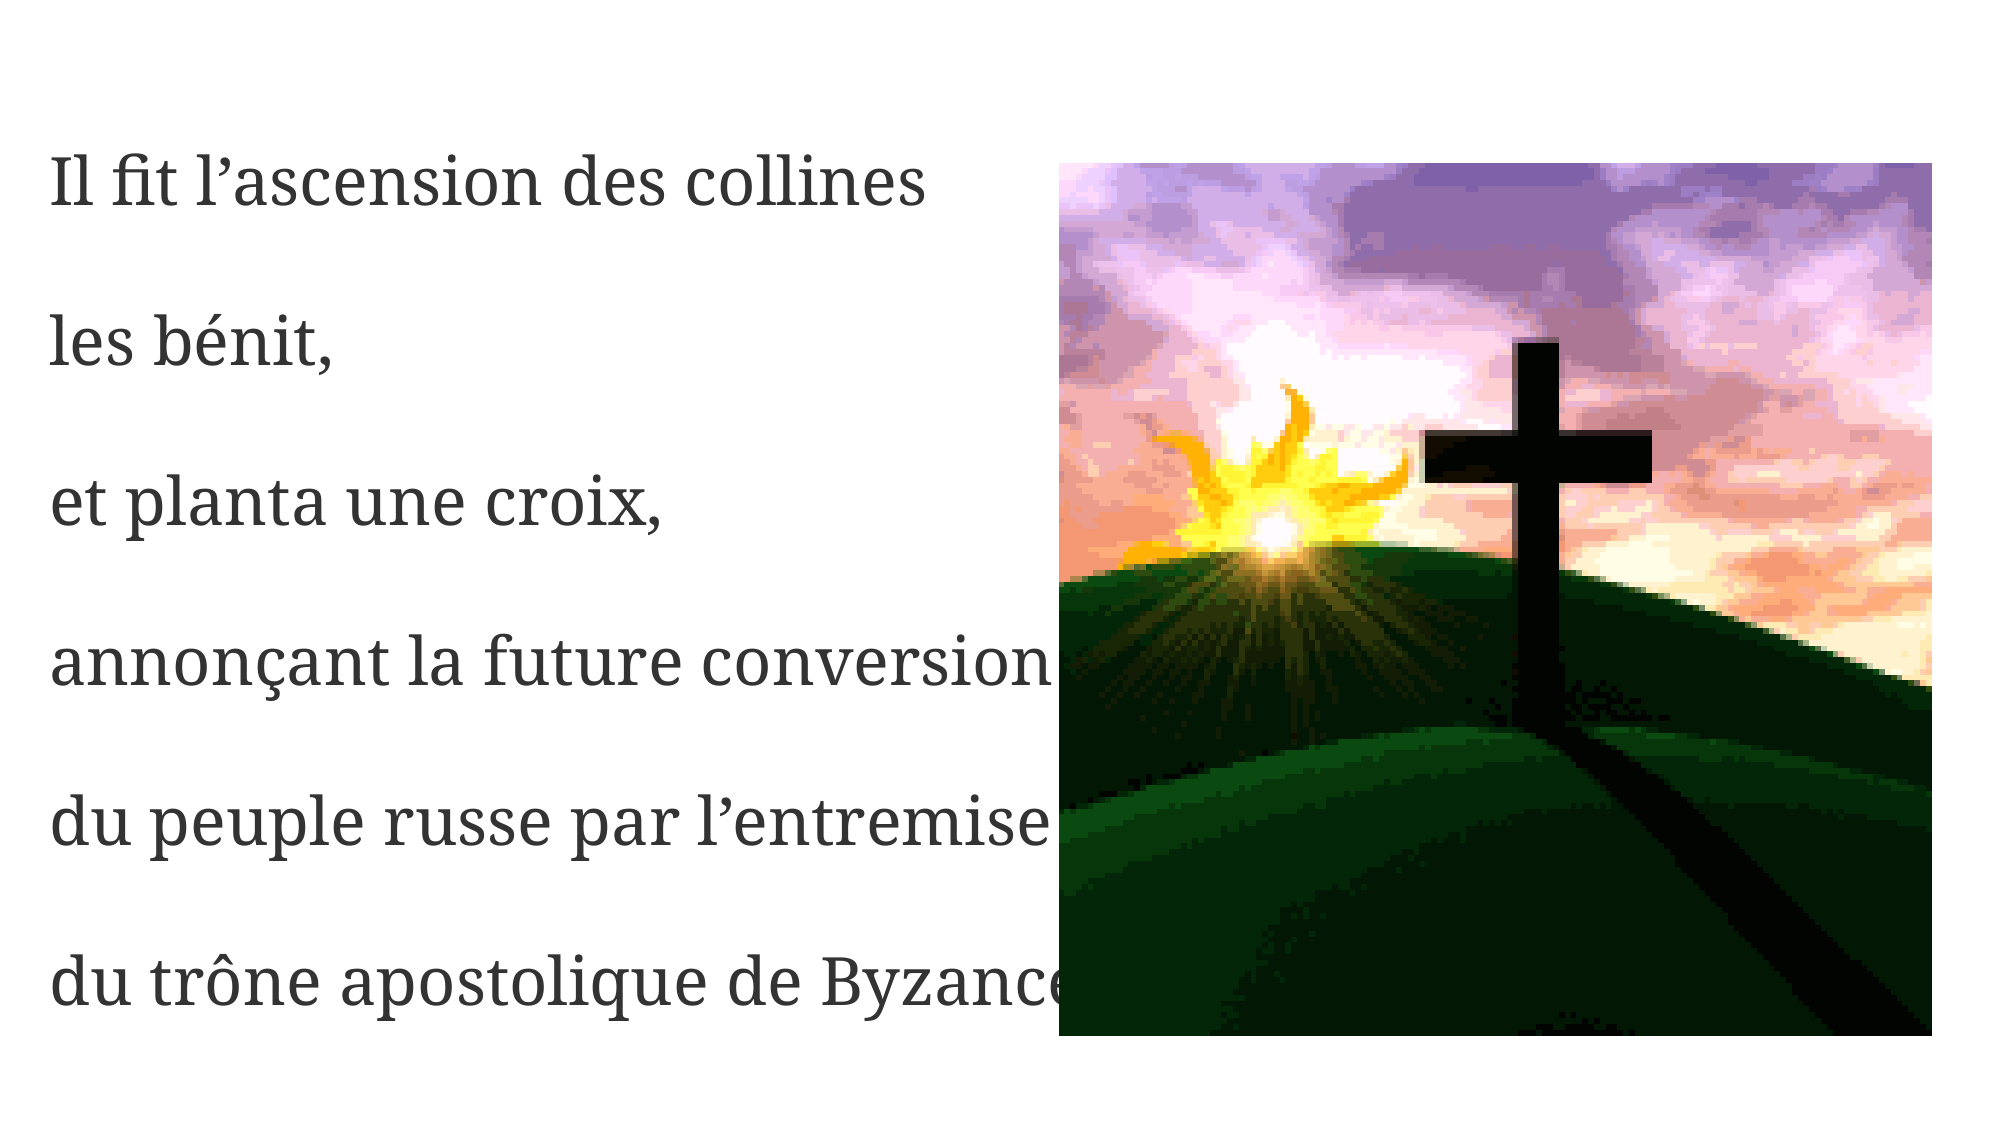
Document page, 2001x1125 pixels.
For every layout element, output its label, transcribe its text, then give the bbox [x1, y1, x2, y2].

text_box Il fit l’ascension des collines les bénit, et planta une croix, annonçant la future conversion du peuple russe par l’entremise du trône apostolique de Byzance [34, 131, 1932, 1026]
picture [1059, 163, 1932, 1036]
